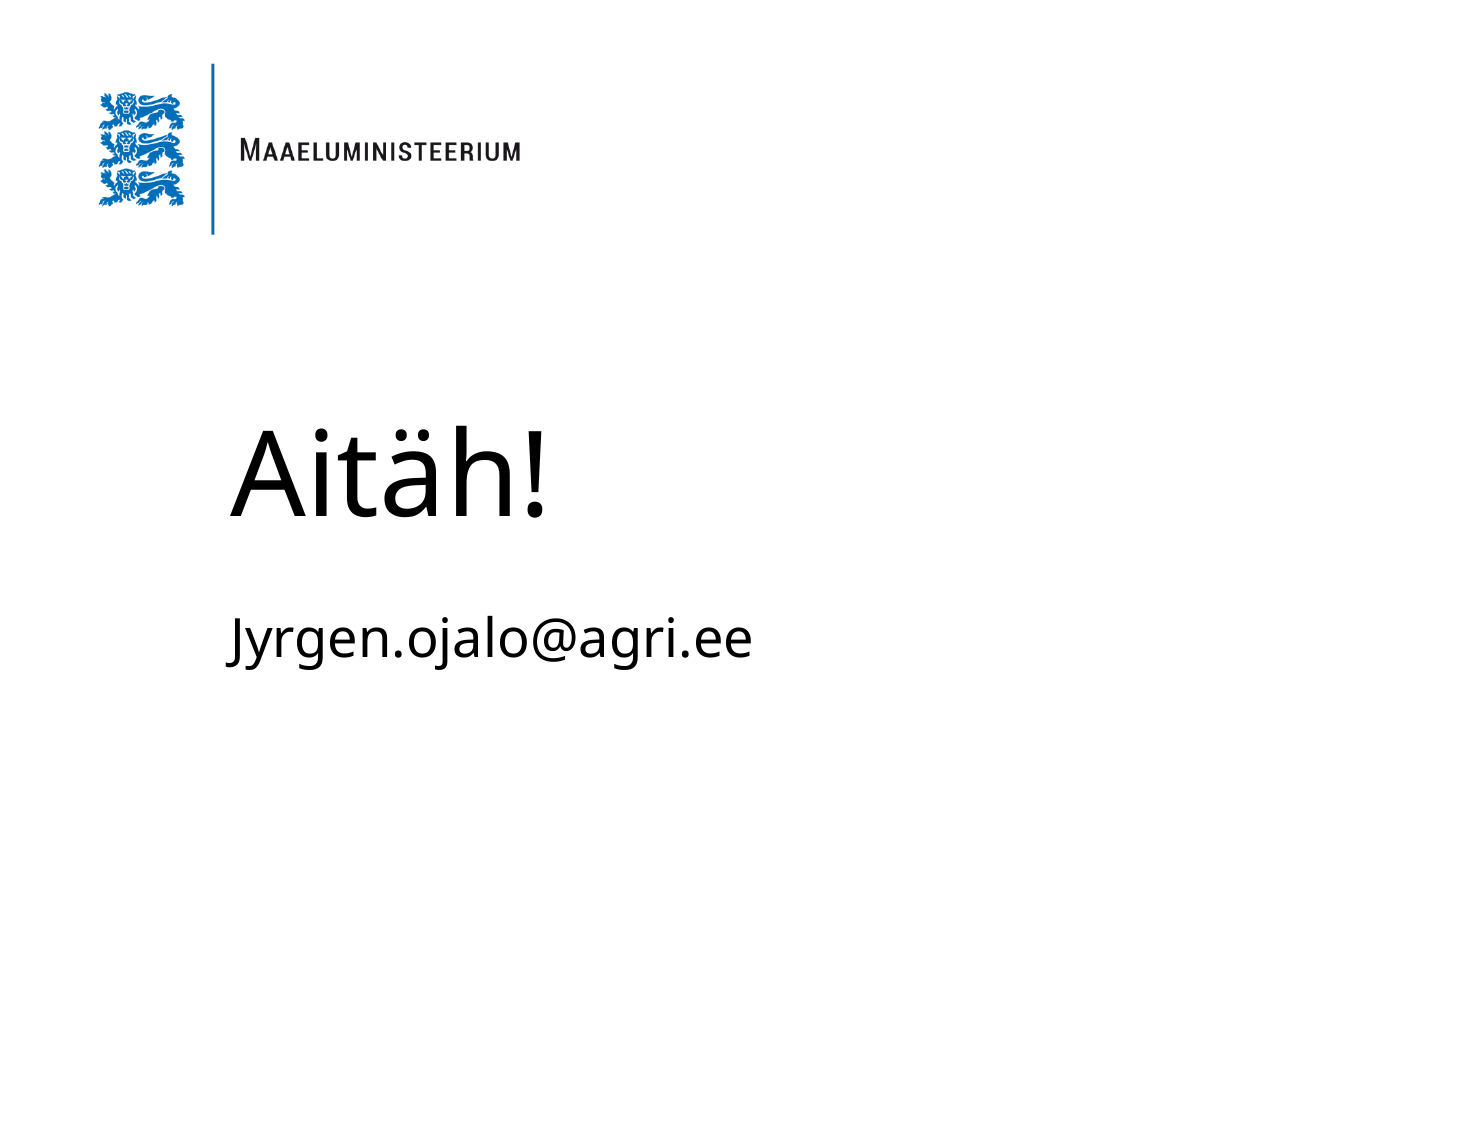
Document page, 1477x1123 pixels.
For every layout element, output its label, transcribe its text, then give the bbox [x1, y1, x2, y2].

title Aitäh! [230, 401, 1412, 562]
subtitle Jyrgen.ojalo@agri.ee [230, 596, 1412, 880]
picture [70, 35, 640, 263]
